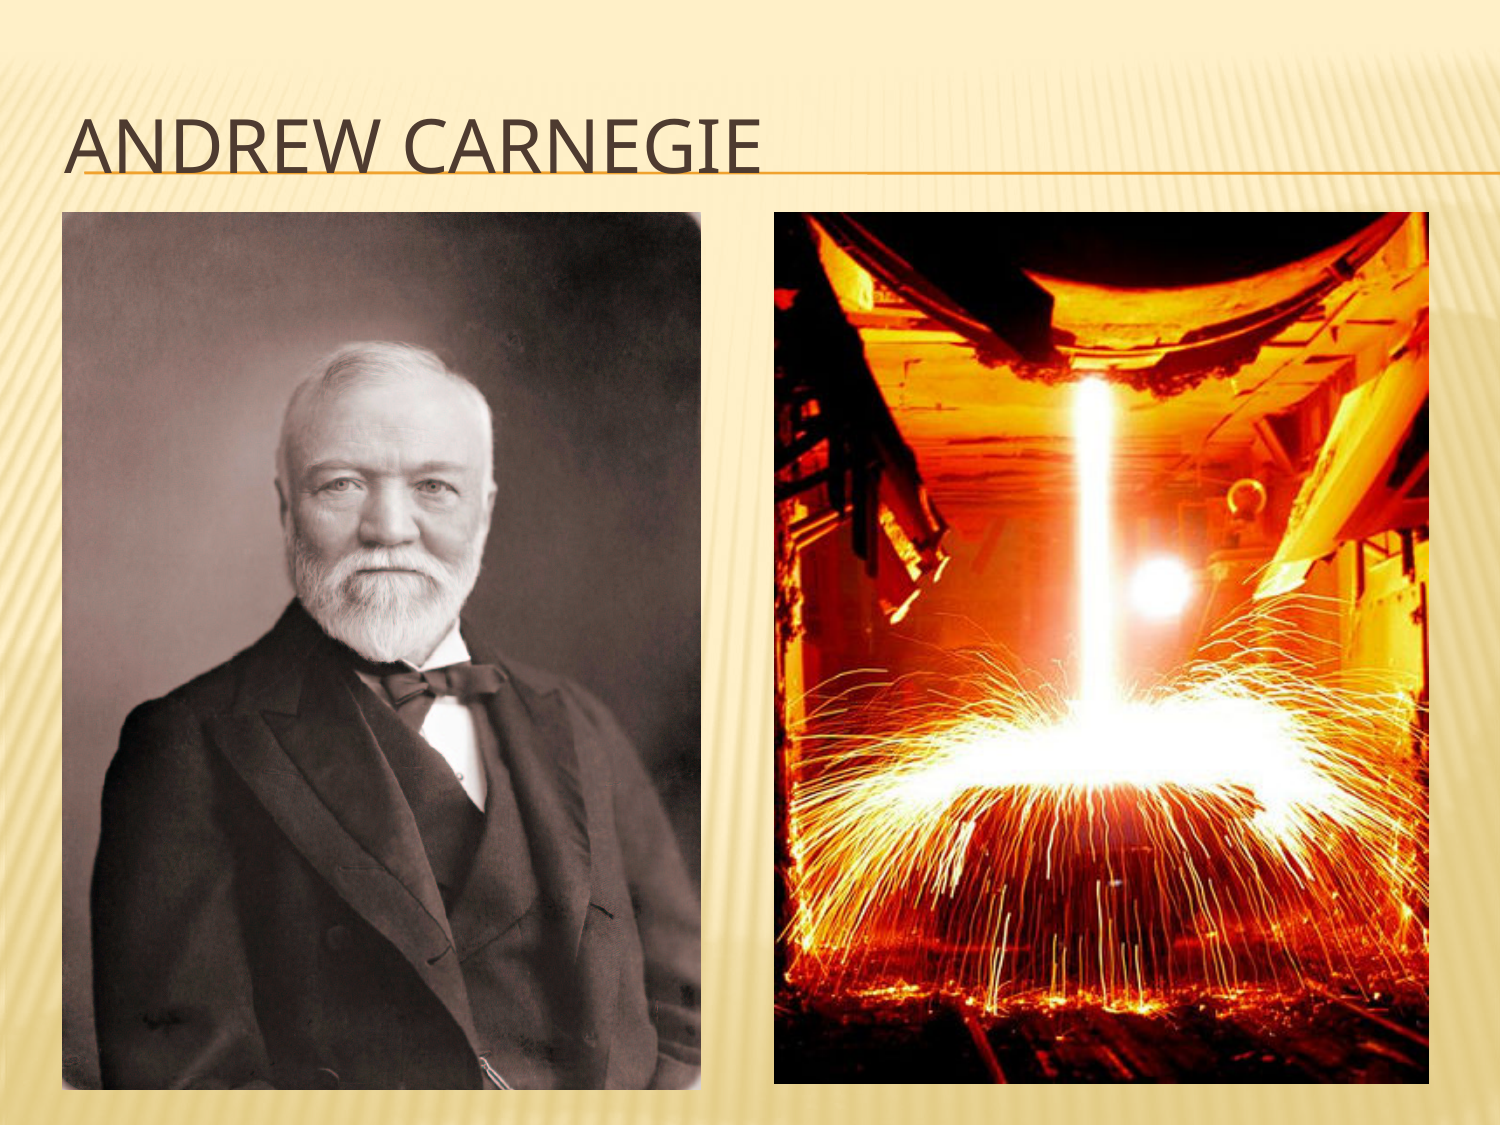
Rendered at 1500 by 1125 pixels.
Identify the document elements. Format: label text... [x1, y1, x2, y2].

picture [62, 212, 702, 1090]
picture [774, 212, 1429, 1084]
title Andrew carnegie [49, 75, 1475, 213]
